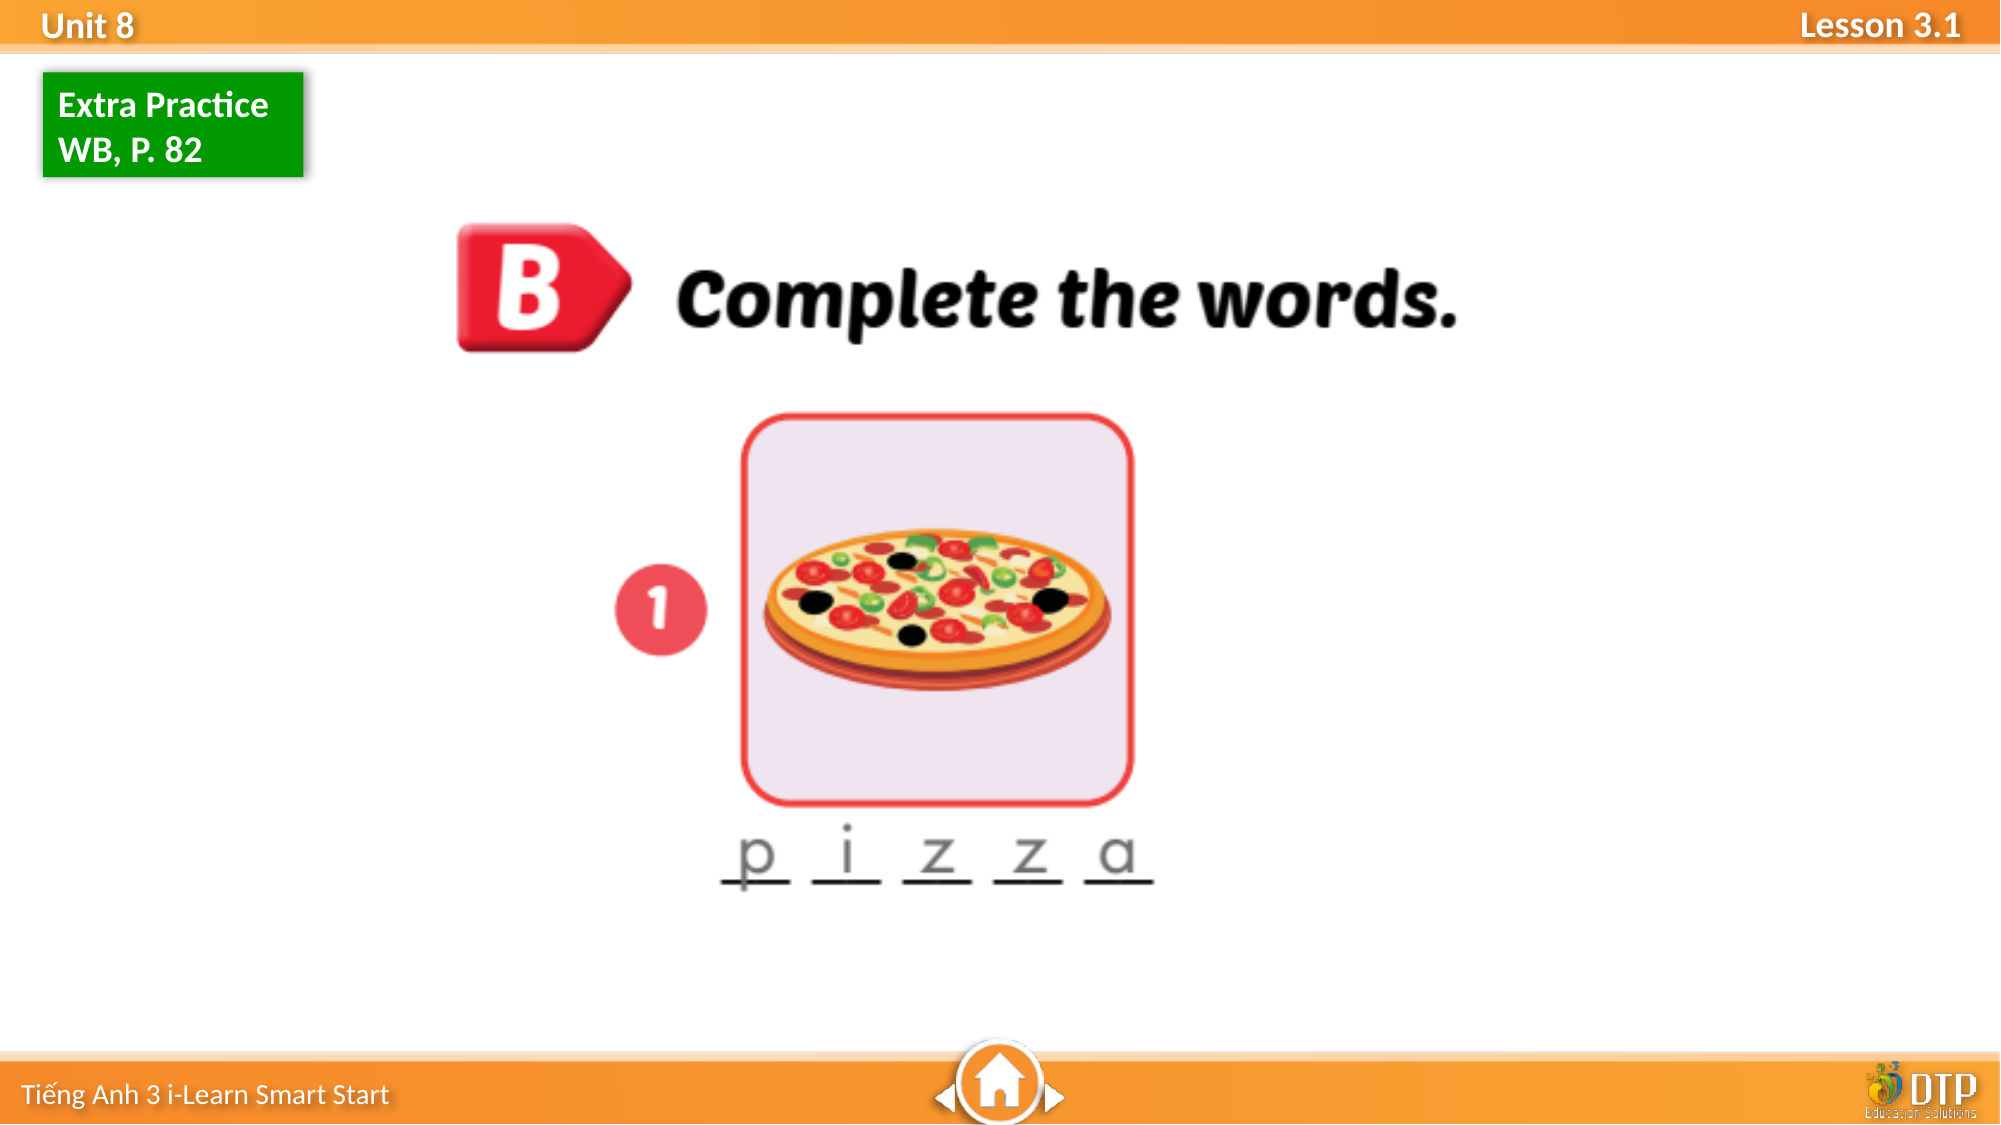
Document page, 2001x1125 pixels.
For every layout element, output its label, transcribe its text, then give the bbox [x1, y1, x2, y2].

text_box Extra Practice WB, P. 82 [43, 72, 304, 178]
picture [0, 0, 2000, 1125]
